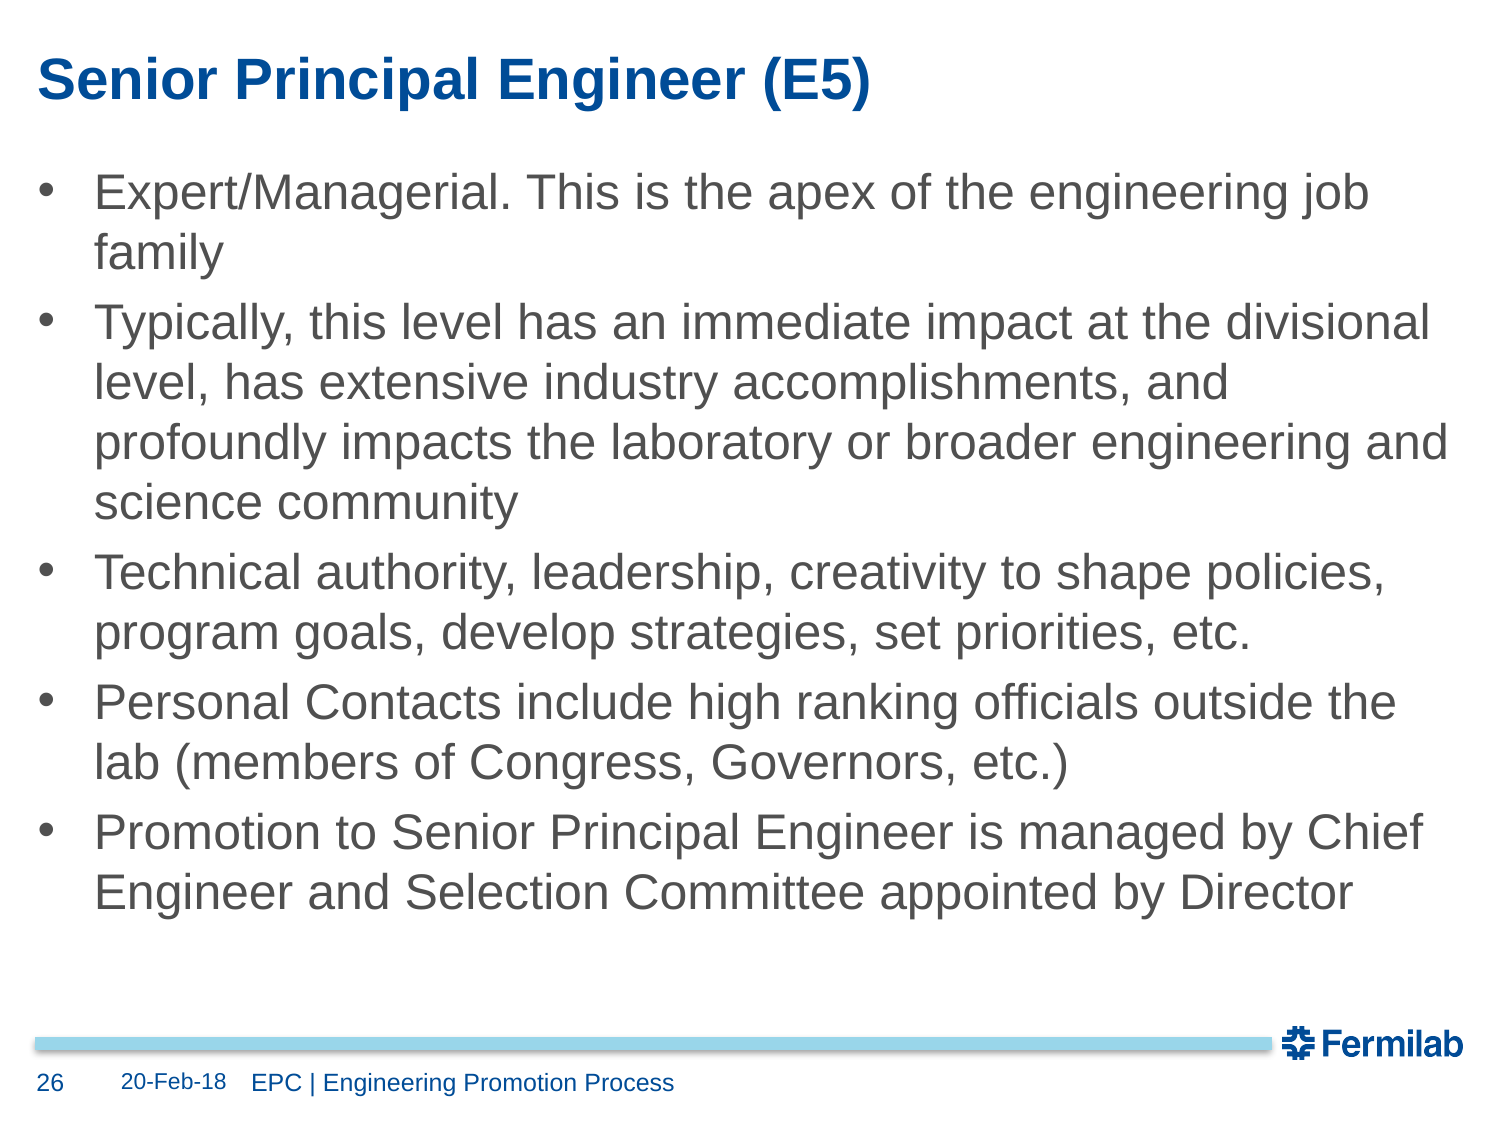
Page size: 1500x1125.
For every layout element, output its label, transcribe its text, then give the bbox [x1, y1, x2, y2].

list Expert/Managerial. This is the apex of the engineering job family Typically, this level has an immediate impact at the divisional level, has extensive industry accomplishments, and profoundly impacts the laboratory or broader engineering and science community Technical authority, leadership, creativity to shape policies, program goals, develop strategies, set priorities, etc. Personal Contacts include high ranking officials outside the lab (members of Congress, Governors, etc.) Promotion to Senior Principal Engineer is managed by Chief Engineer and Selection Committee appointed by Director [37, 159, 1461, 990]
title Senior Principal Engineer (E5) [37, 41, 1463, 112]
slide_number 20-Feb-18 [120, 1066, 232, 1107]
picture [1282, 1026, 1463, 1060]
footer EPC | Engineering Promotion Process [251, 1066, 1279, 1107]
slide_number 26 [36, 1066, 105, 1106]
